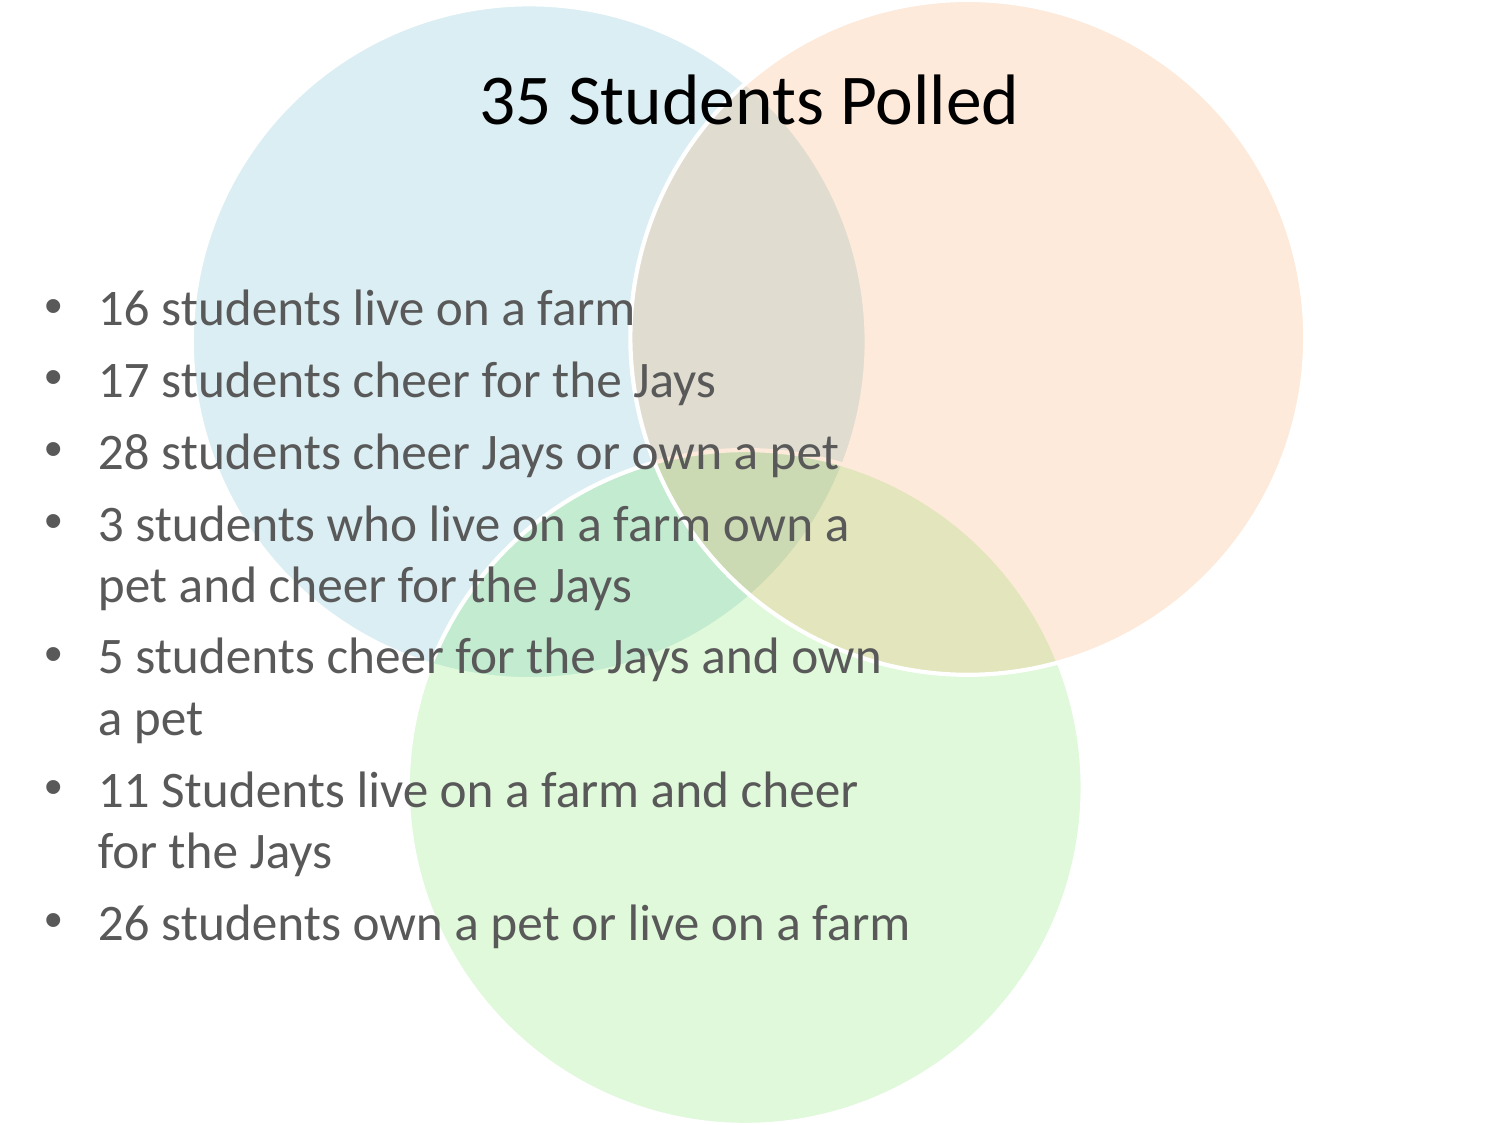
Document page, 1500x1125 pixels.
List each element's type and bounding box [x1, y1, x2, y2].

text_box [0, 0, 1500, 1125]
